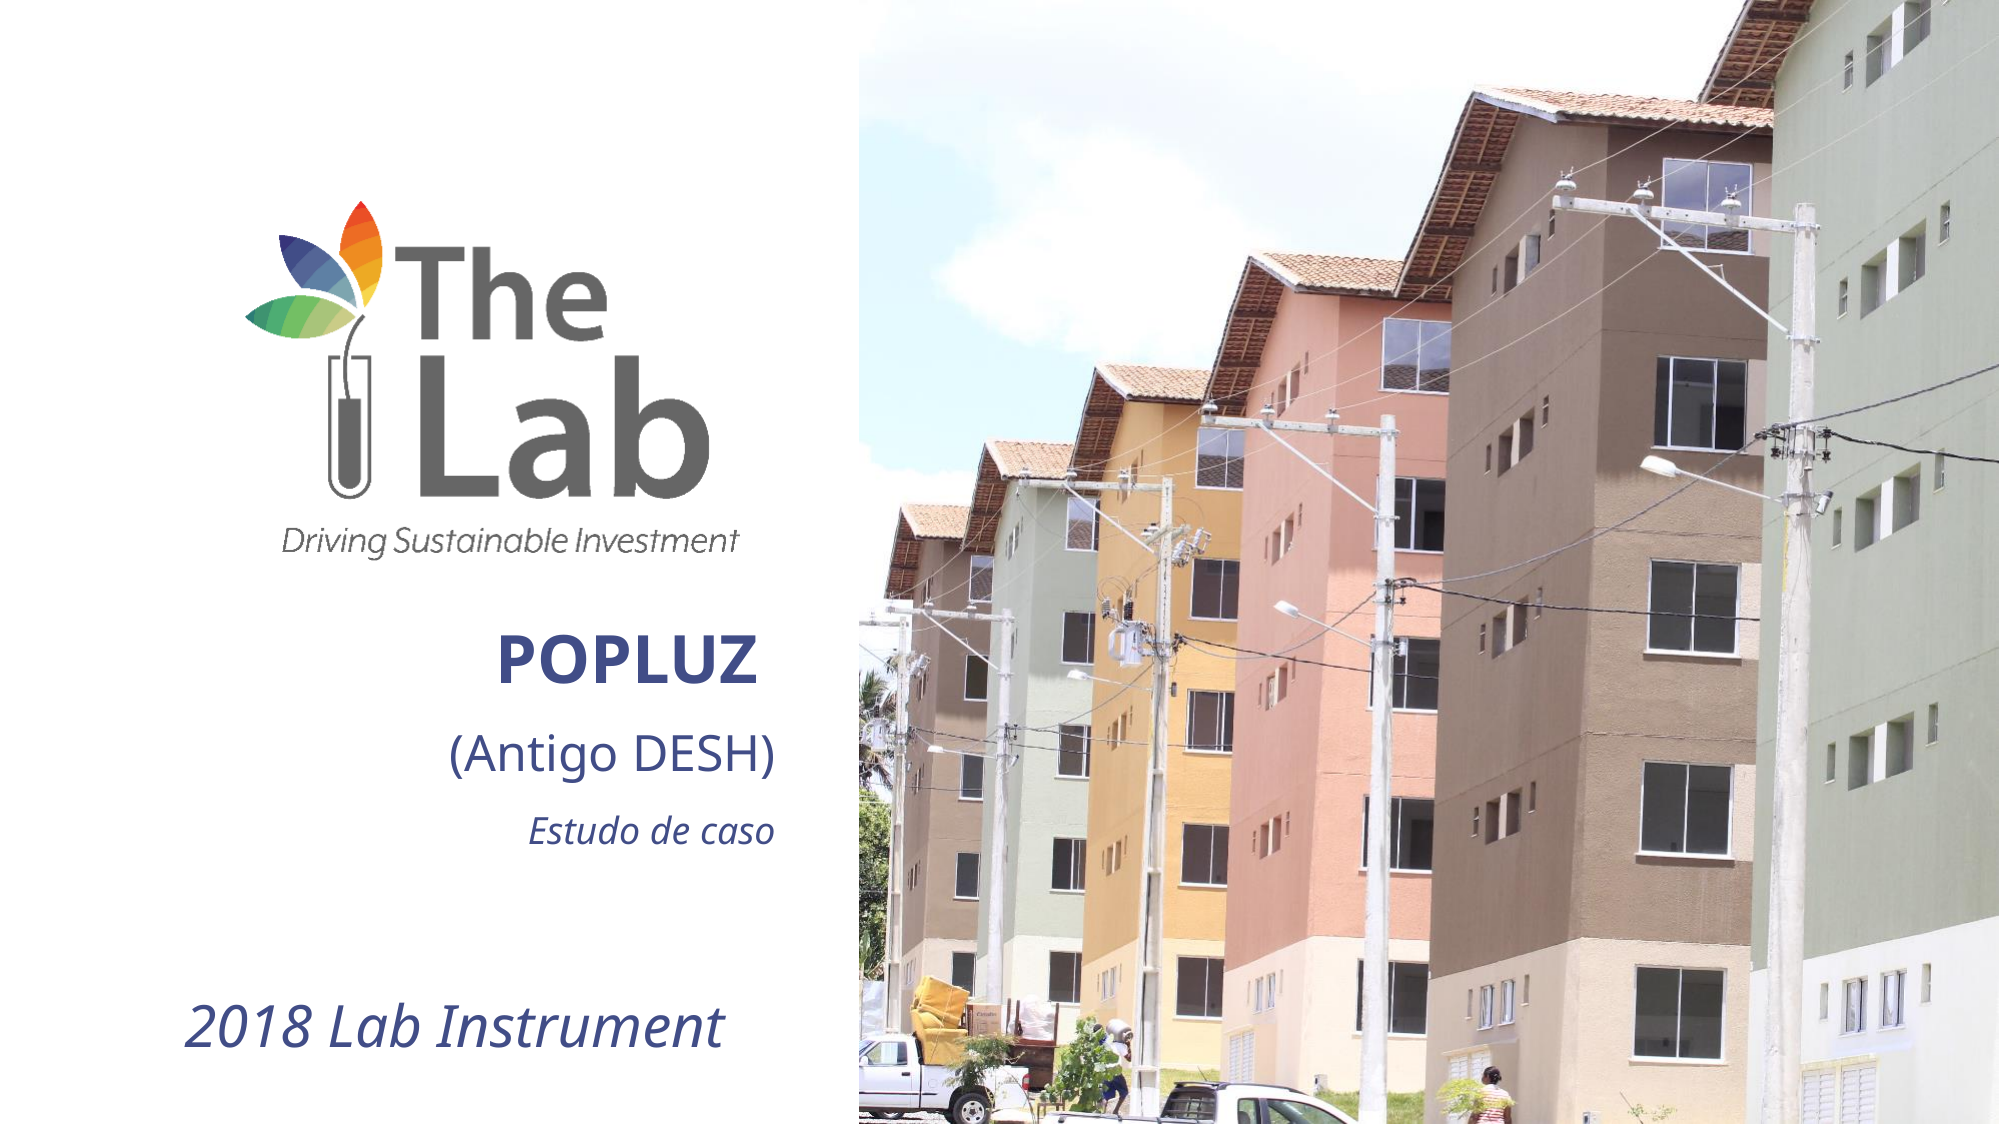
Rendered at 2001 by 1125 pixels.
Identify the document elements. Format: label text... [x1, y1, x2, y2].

picture [859, 0, 1999, 1125]
text_box POPLUZ (Antigo DESH) Estudo de caso [50, 609, 791, 866]
text_box 2018 Lab Instrument [169, 981, 740, 1067]
picture [241, 195, 753, 569]
